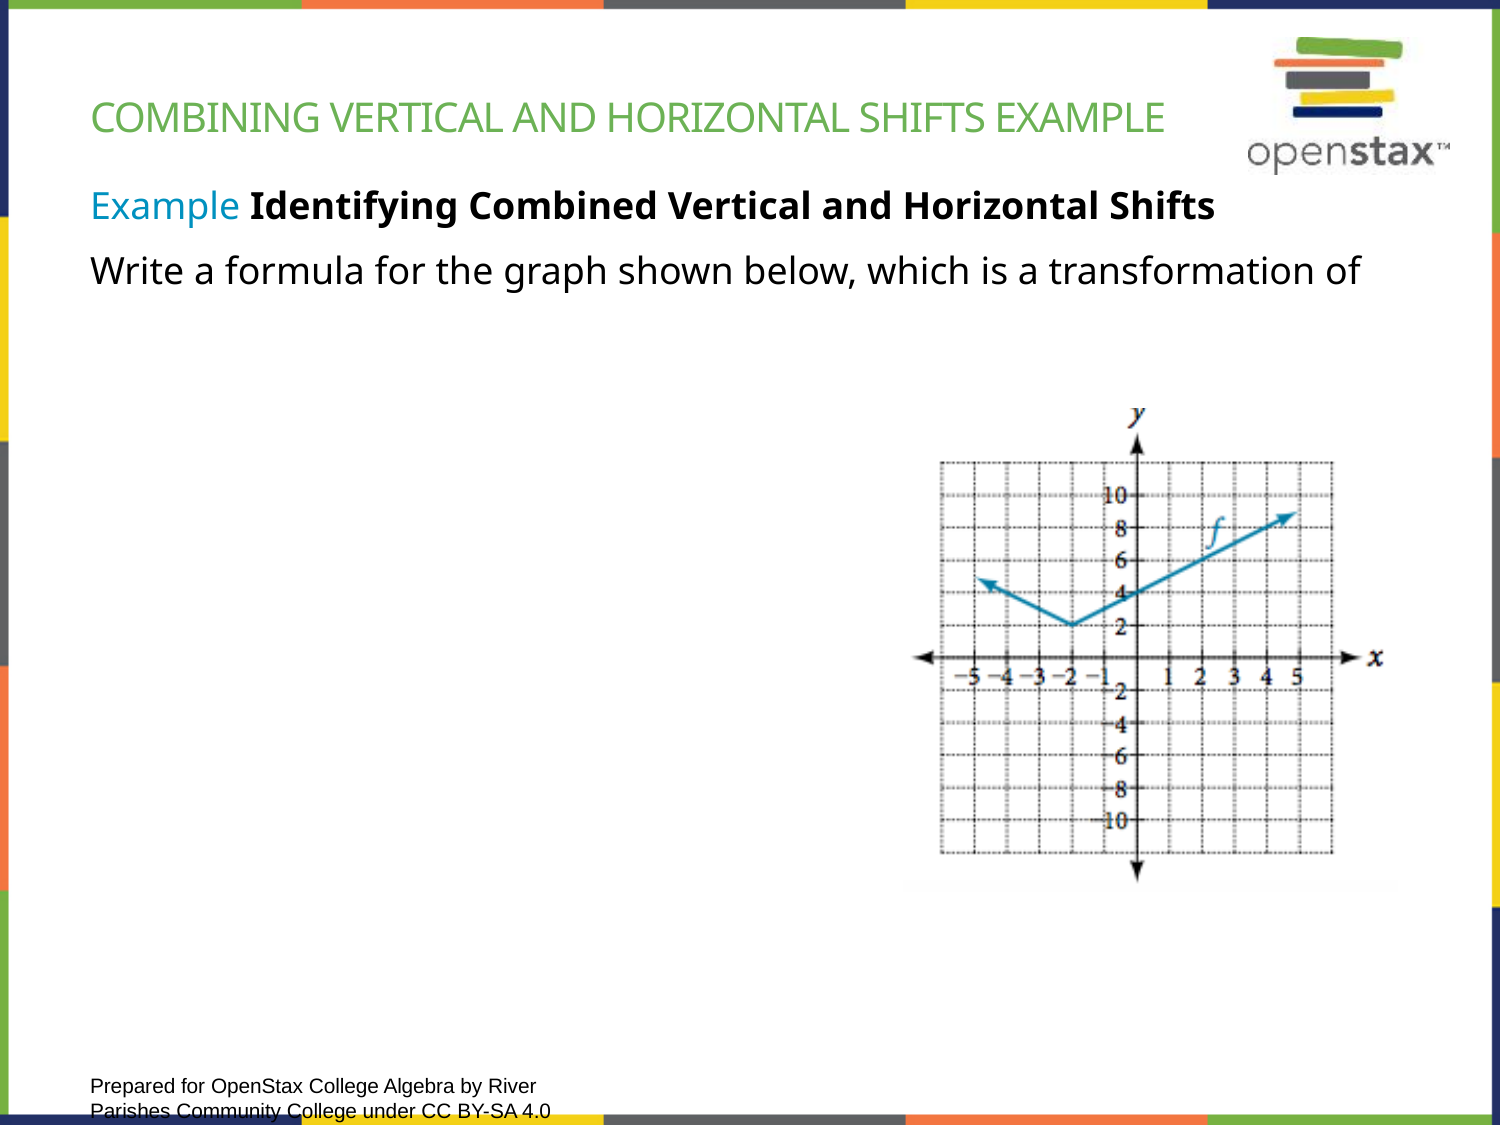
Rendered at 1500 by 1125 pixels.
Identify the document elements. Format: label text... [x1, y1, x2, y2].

footer Prepared for OpenStax College Algebra by River Parishes Community College under CC BY-SA 4.0 [75, 1065, 638, 1112]
picture [0, 0, 1500, 1125]
title Combining vertical and horizontal shifts example [75, 39, 1246, 148]
